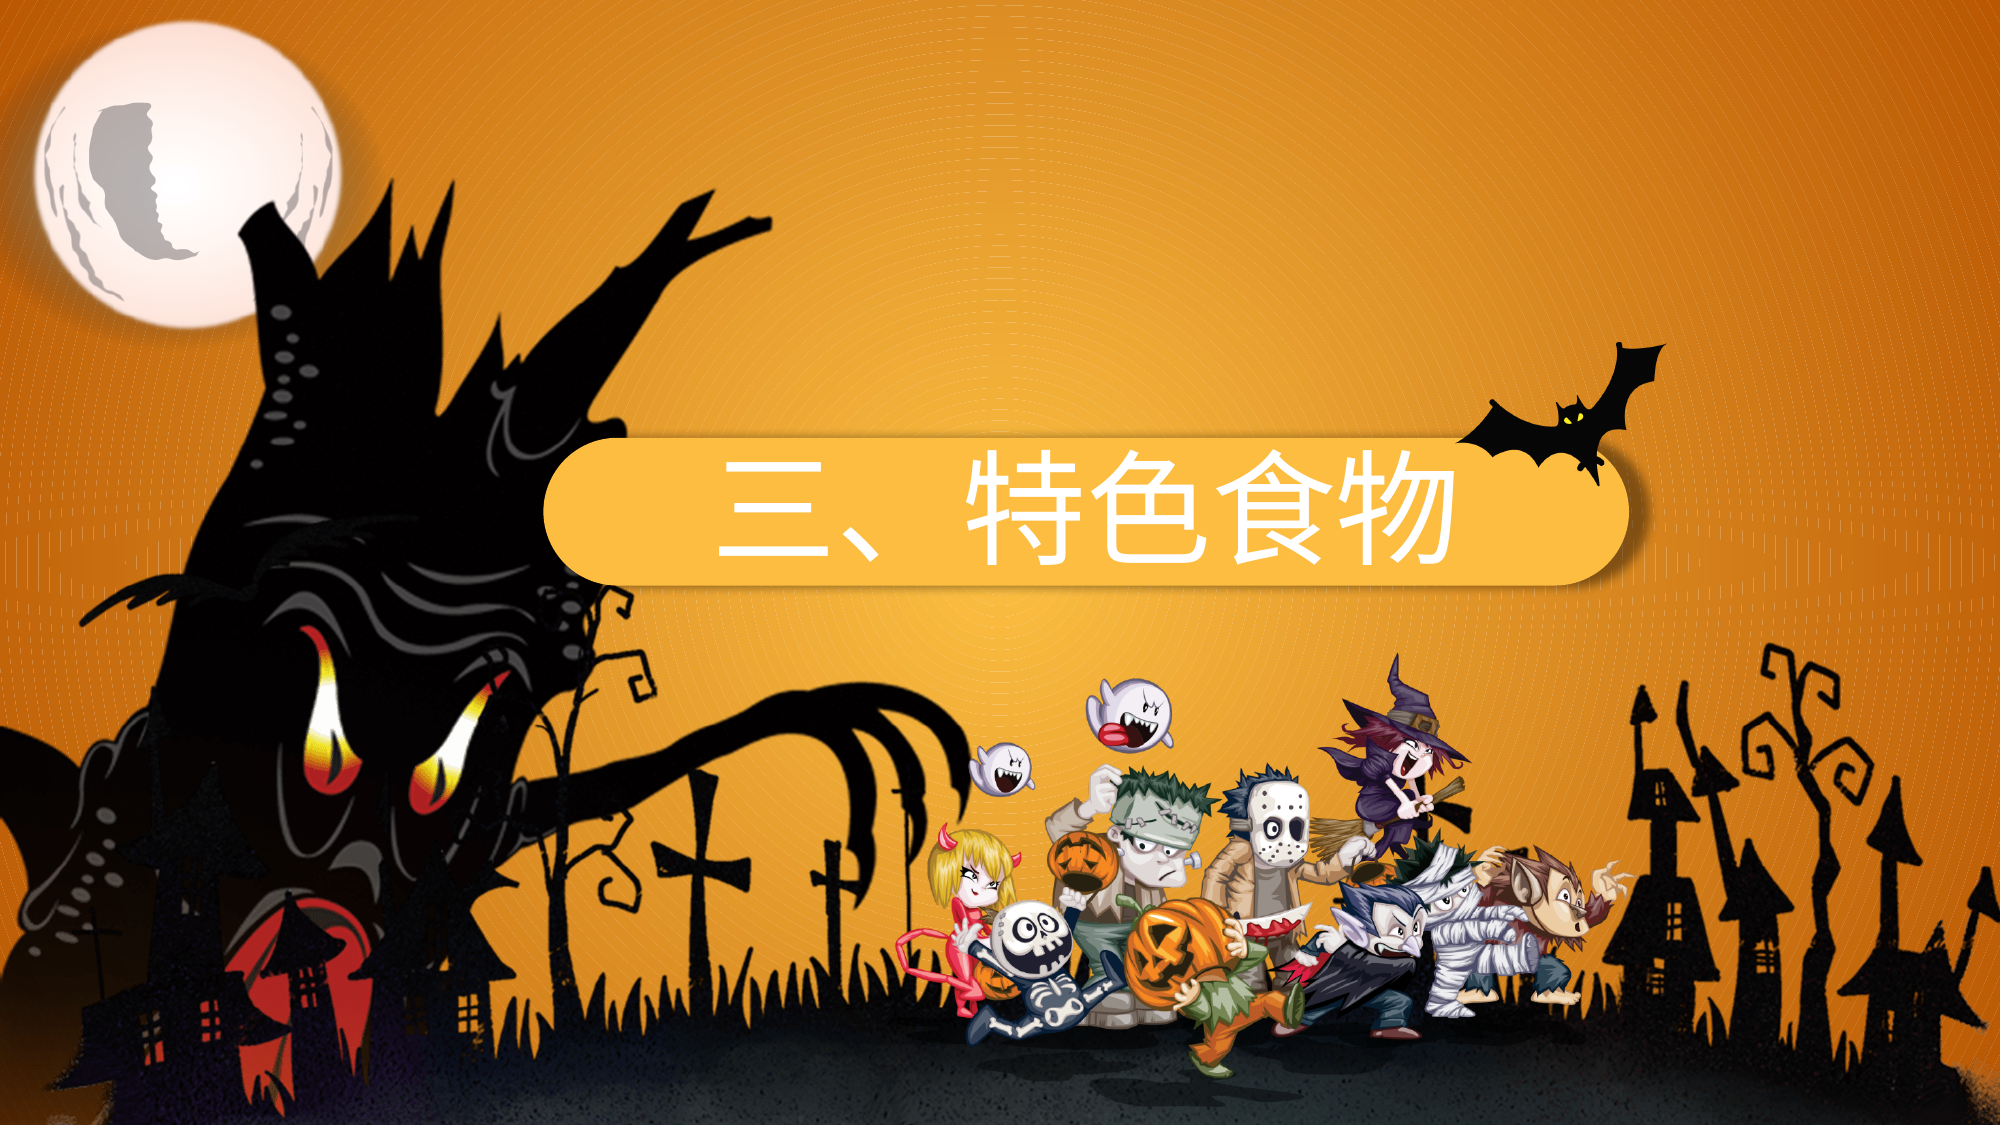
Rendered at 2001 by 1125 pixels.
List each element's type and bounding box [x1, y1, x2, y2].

text_box [543, 307, 1668, 586]
picture [0, 0, 2000, 1125]
